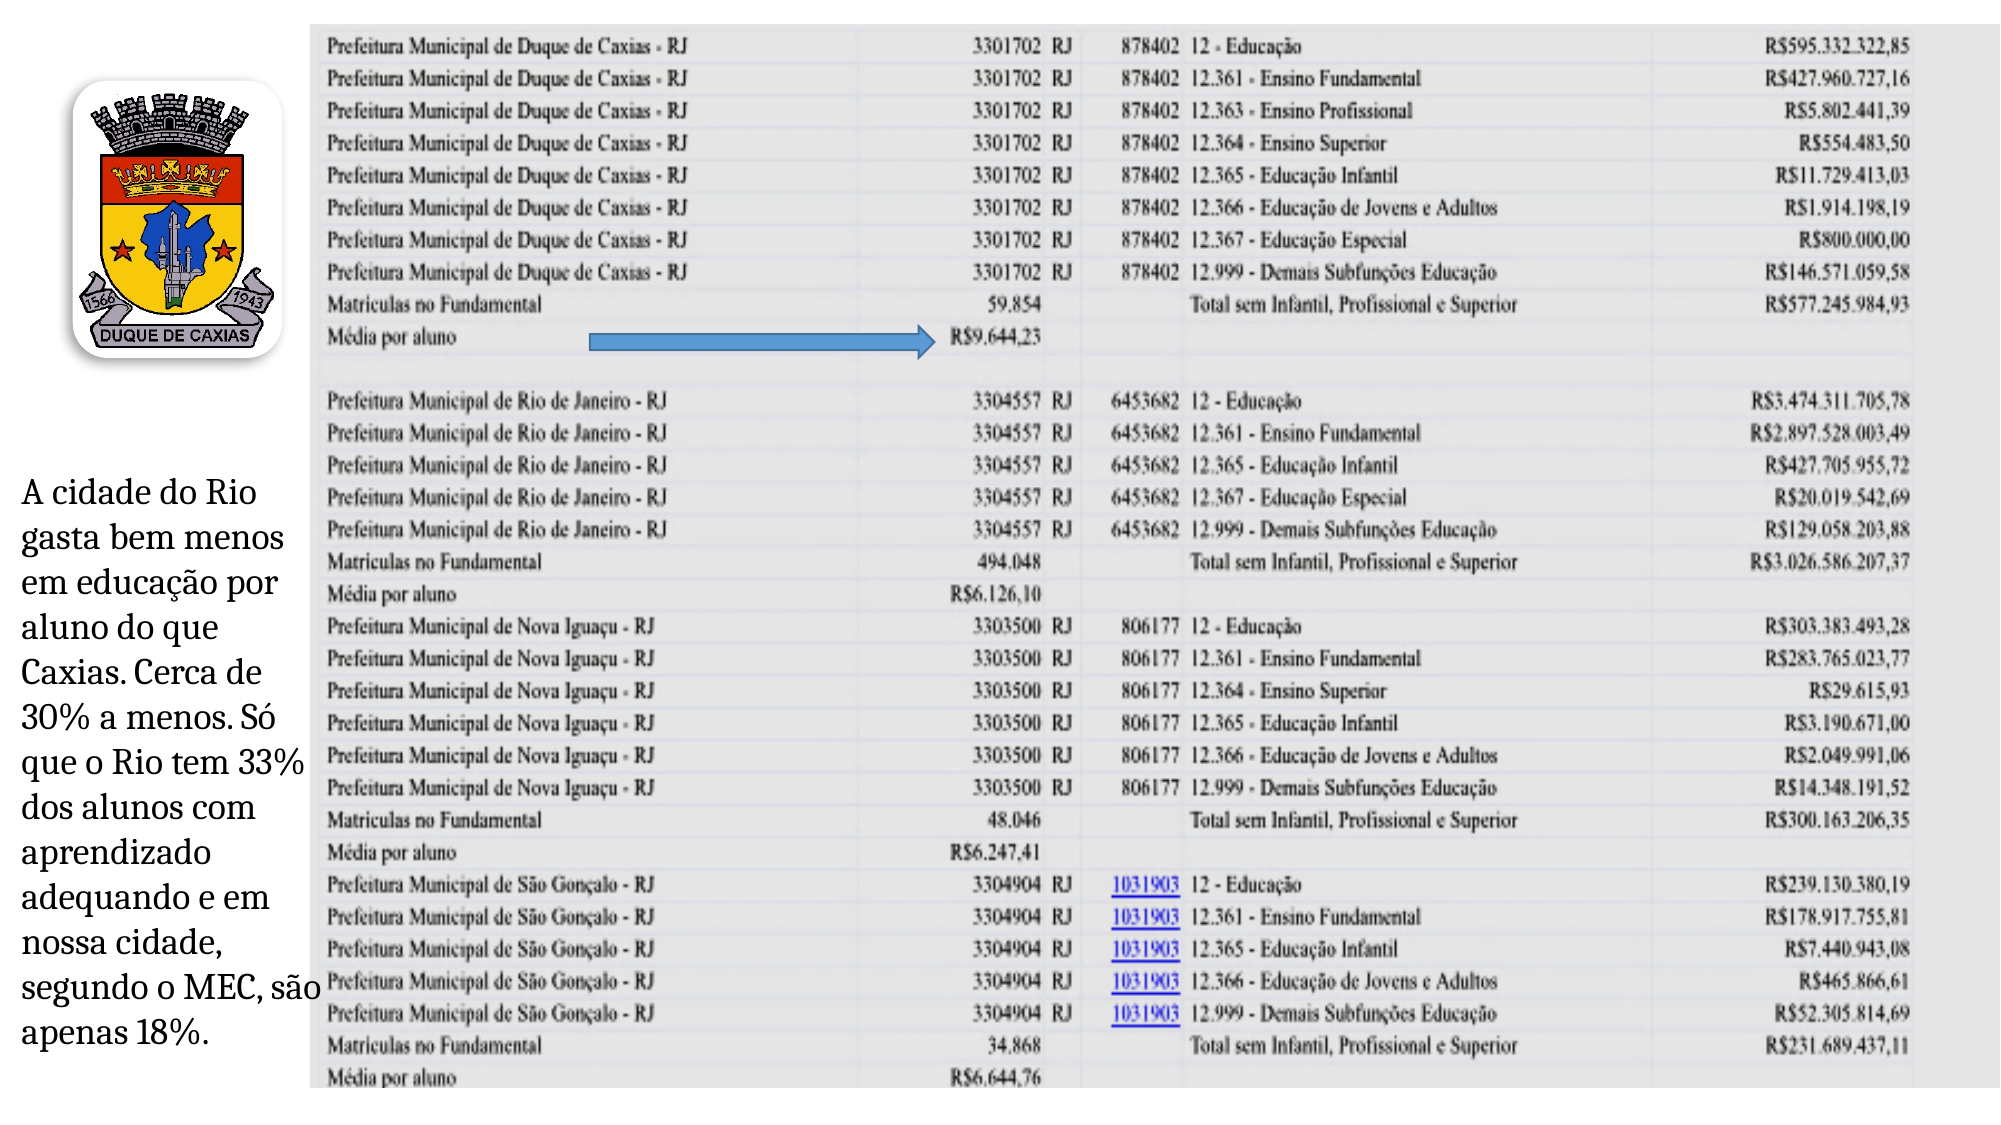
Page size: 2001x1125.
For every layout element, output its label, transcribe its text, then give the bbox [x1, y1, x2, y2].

text_box A cidade do Rio gasta bem menos em educação por aluno do que Caxias. Cerca de 30% a menos. Só que o Rio tem 33% dos alunos com aprendizado adequando e em nossa cidade, segundo o MEC, são apenas 18%. [6, 459, 309, 1060]
picture [309, 24, 2000, 1088]
picture [72, 80, 282, 358]
